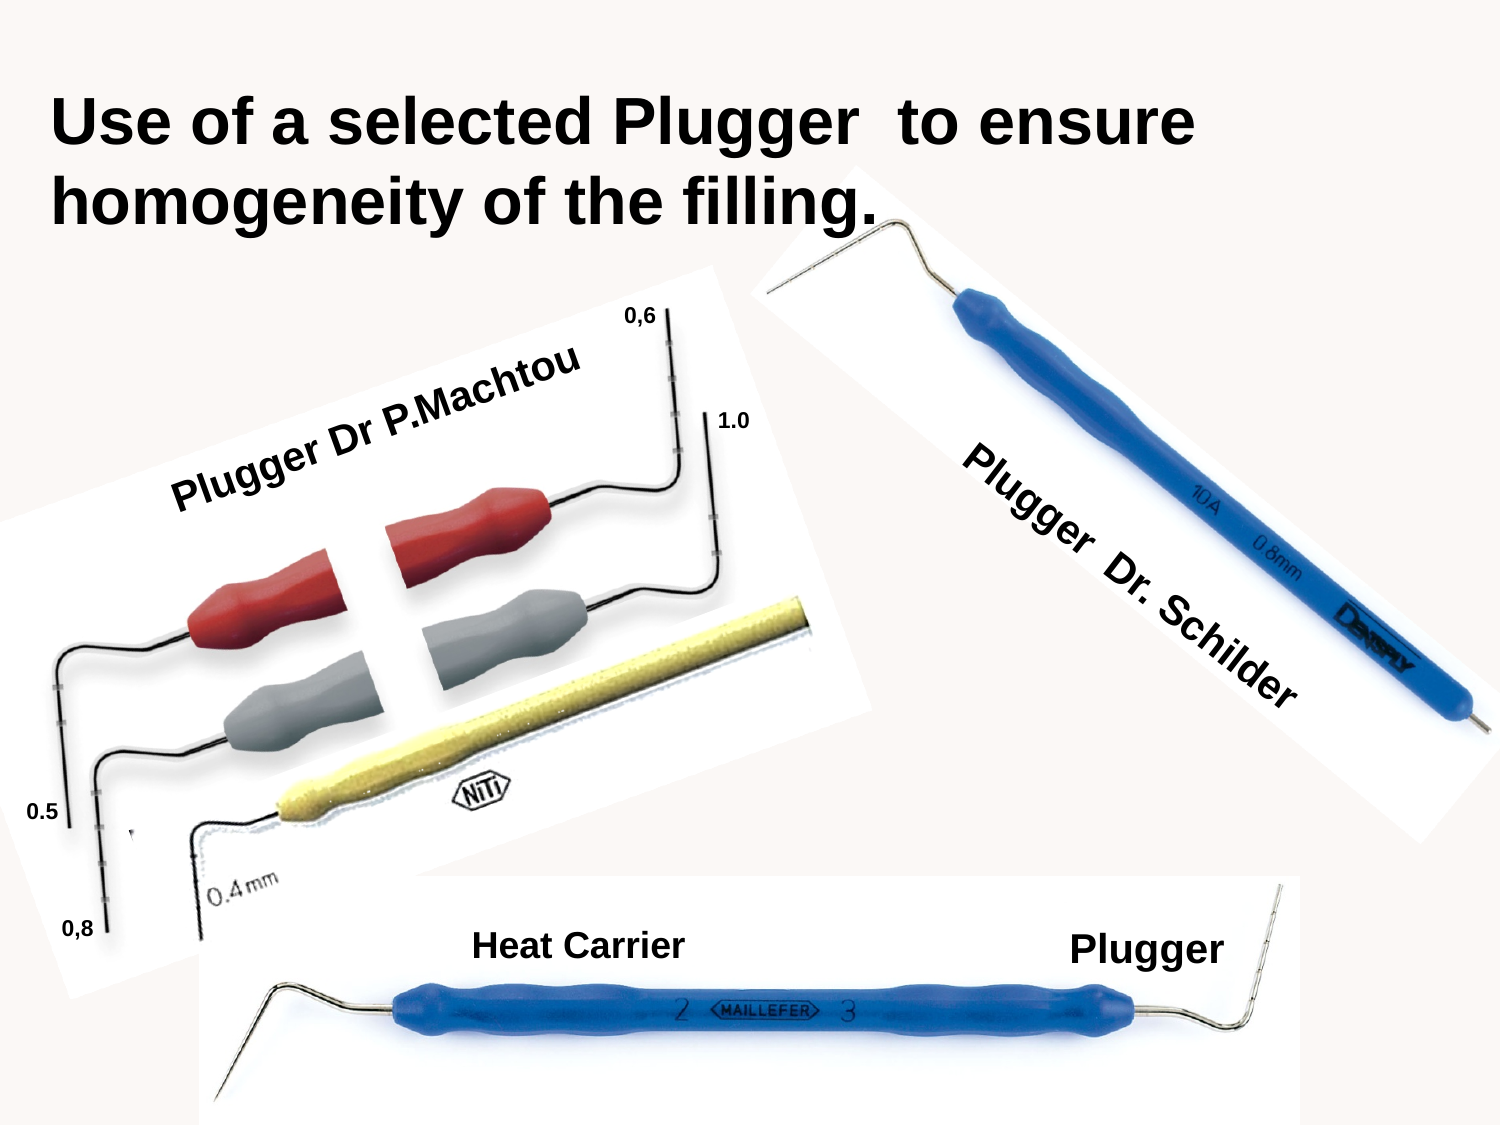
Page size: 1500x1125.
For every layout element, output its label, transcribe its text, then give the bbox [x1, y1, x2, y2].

text_box Use of a selected Plugger to ensure homogeneity of the filling. [35, 70, 1500, 245]
text_box 0,6 [609, 292, 692, 336]
picture [0, 245, 1500, 1125]
text_box Plugger Dr. Schilder [1107, 597, 1360, 761]
text_box Plugger Dr P.Machtou [367, 305, 633, 393]
text_box 0,8 [46, 906, 129, 949]
